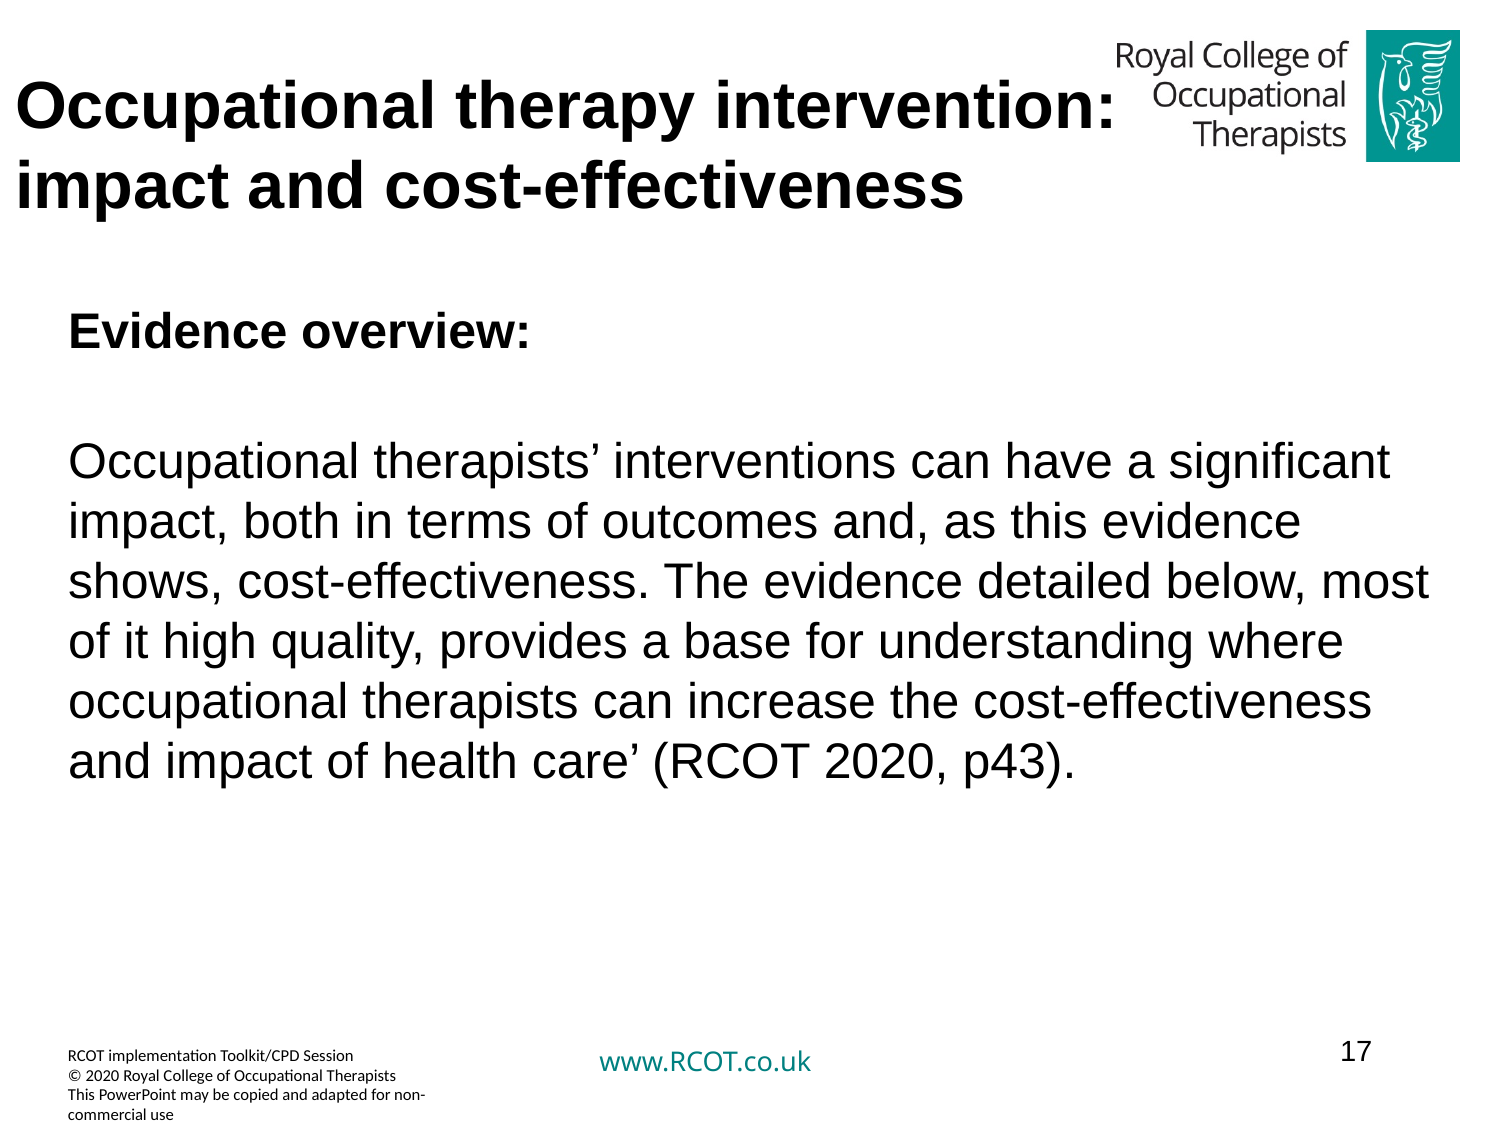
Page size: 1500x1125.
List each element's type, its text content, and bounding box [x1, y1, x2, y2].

list Evidence overview: Occupational therapists’ interventions can have a significant impact, both in terms of outcomes and, as this evidence shows, cost-effectiveness. The evidence detailed below, most of it high quality, provides a base for understanding where occupational therapists can increase the cost-effectiveness and impact of health care’ (RCOT 2020, p43). [53, 290, 1447, 929]
slide_number 17 [1074, 1024, 1388, 1101]
title Occupational therapy intervention: impact and cost-effectiveness [0, 54, 1500, 230]
picture [1117, 30, 1460, 54]
